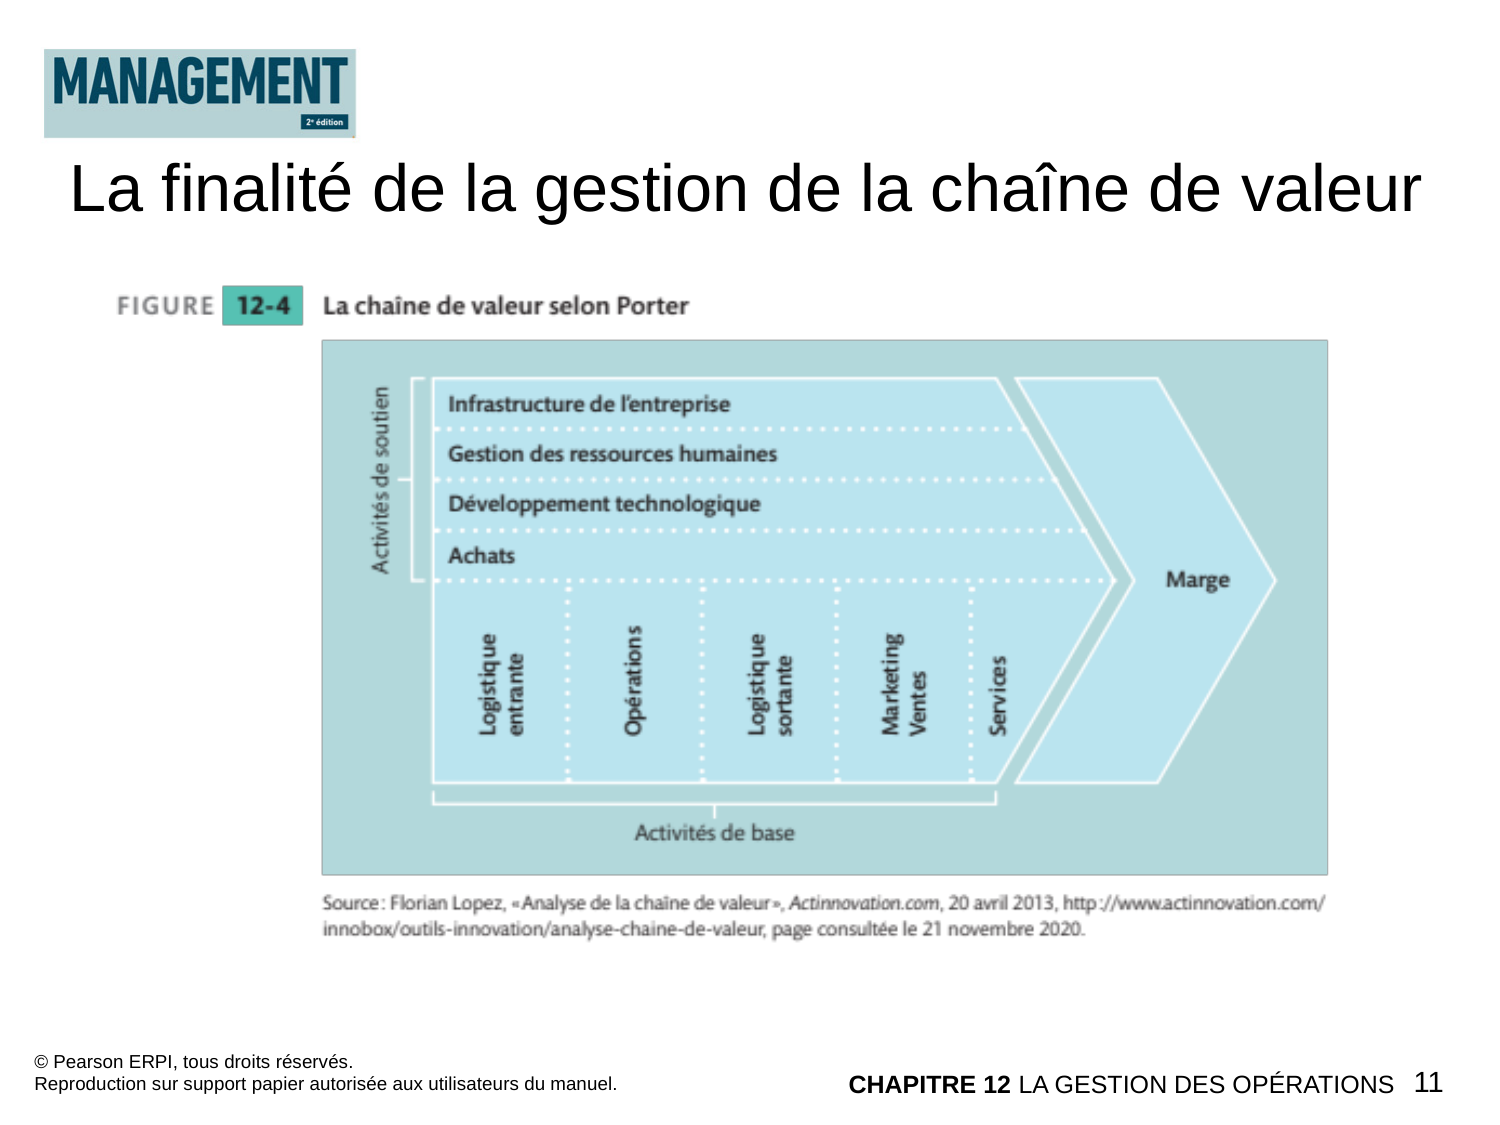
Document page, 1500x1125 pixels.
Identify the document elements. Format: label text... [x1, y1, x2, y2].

text_box © Pearson ERPI, tous droits réservés. Reproduction sur support papier autorisée aux utilisateurs du manuel. [19, 1041, 729, 1125]
picture [0, 0, 1500, 1125]
text_box 11 [1121, 1062, 1459, 1100]
text_box La finalité de la gestion de la chaîne de valeur [53, 137, 1459, 234]
text_box CHAPITRE 12 LA GESTION DES OPÉRATIONS [729, 1064, 1418, 1103]
